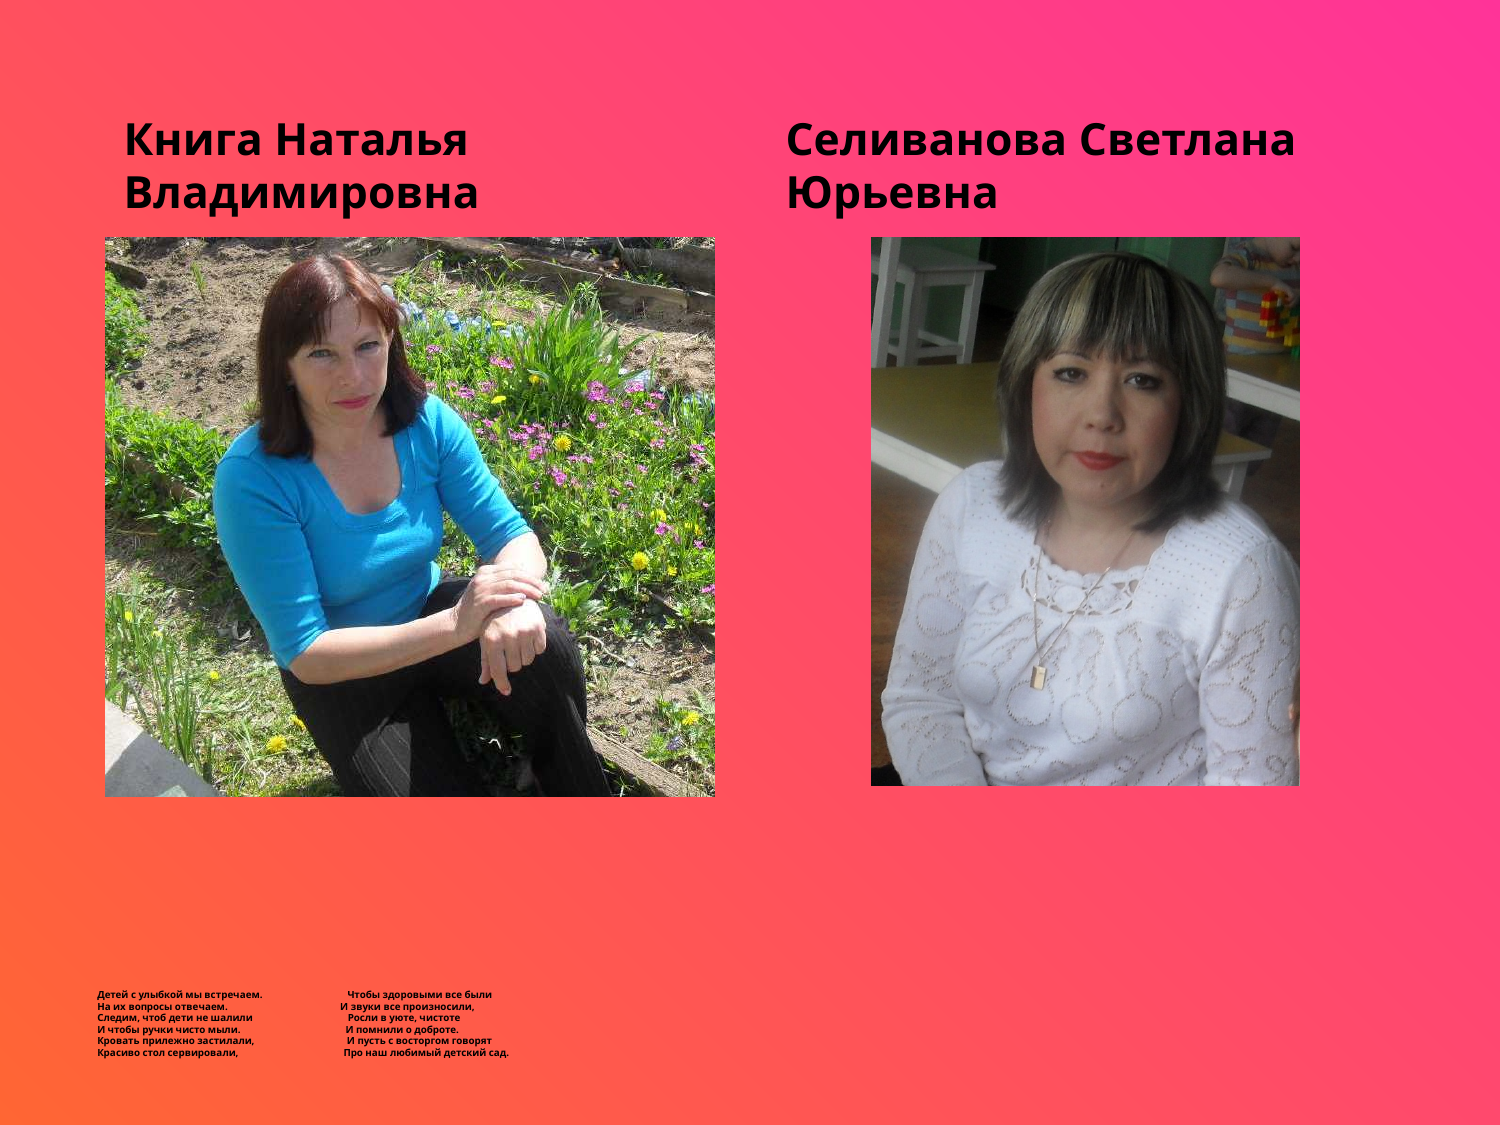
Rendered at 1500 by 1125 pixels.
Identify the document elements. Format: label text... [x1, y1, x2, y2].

list Селиванова Светлана Юрьевна [763, 95, 1409, 225]
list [871, 237, 1301, 786]
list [105, 237, 716, 798]
list Книга Наталья Владимировна [99, 95, 745, 225]
title Детей с улыбкой мы встречаем. Чтобы здоровыми все были На их вопросы отвечаем. И звуки все произносили, Следим, чтоб дети не шалили Росли в уюте, чистоте И чтобы ручки чисто мыли. И помнили о доброте. Кровать прилежно застилали, И пусть с восторгом говорят Красиво стол сервировали, Про наш любимый детский сад. [82, 855, 1425, 1079]
